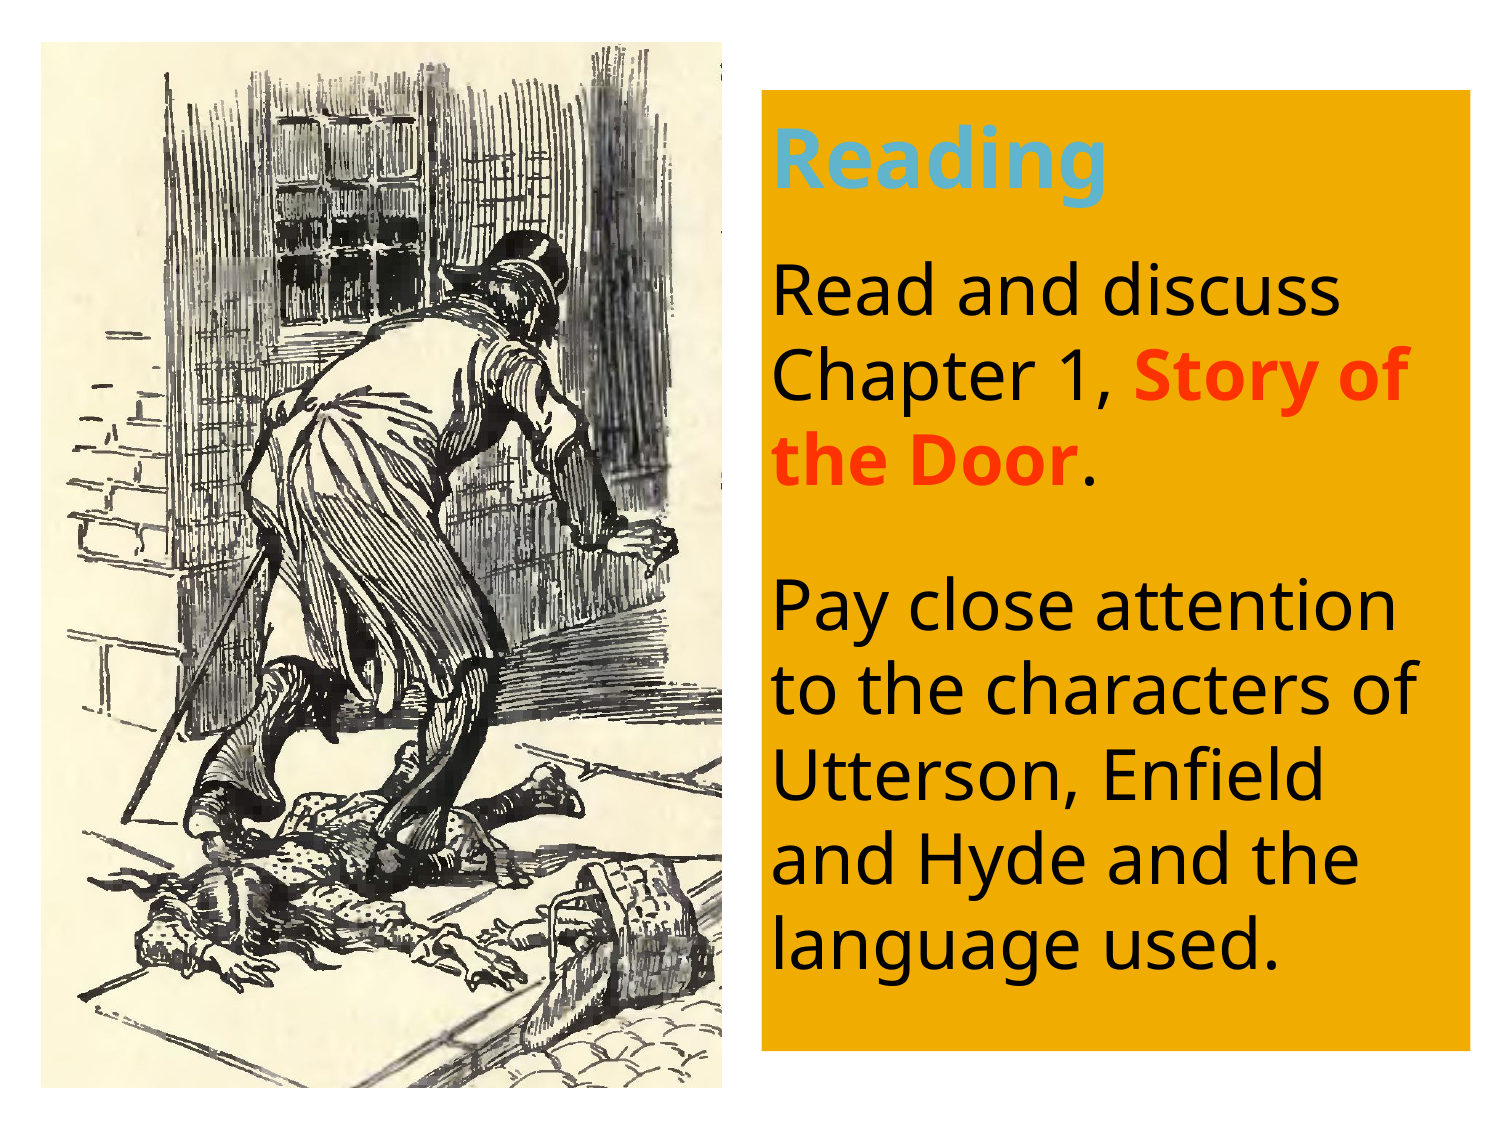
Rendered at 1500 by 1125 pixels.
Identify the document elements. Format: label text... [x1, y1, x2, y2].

picture [41, 42, 722, 1089]
list Reading Read and discuss Chapter 1, Story of the Door. Pay close attention to the characters of Utterson, Enfield and Hyde and the language used. [761, 90, 1471, 1052]
